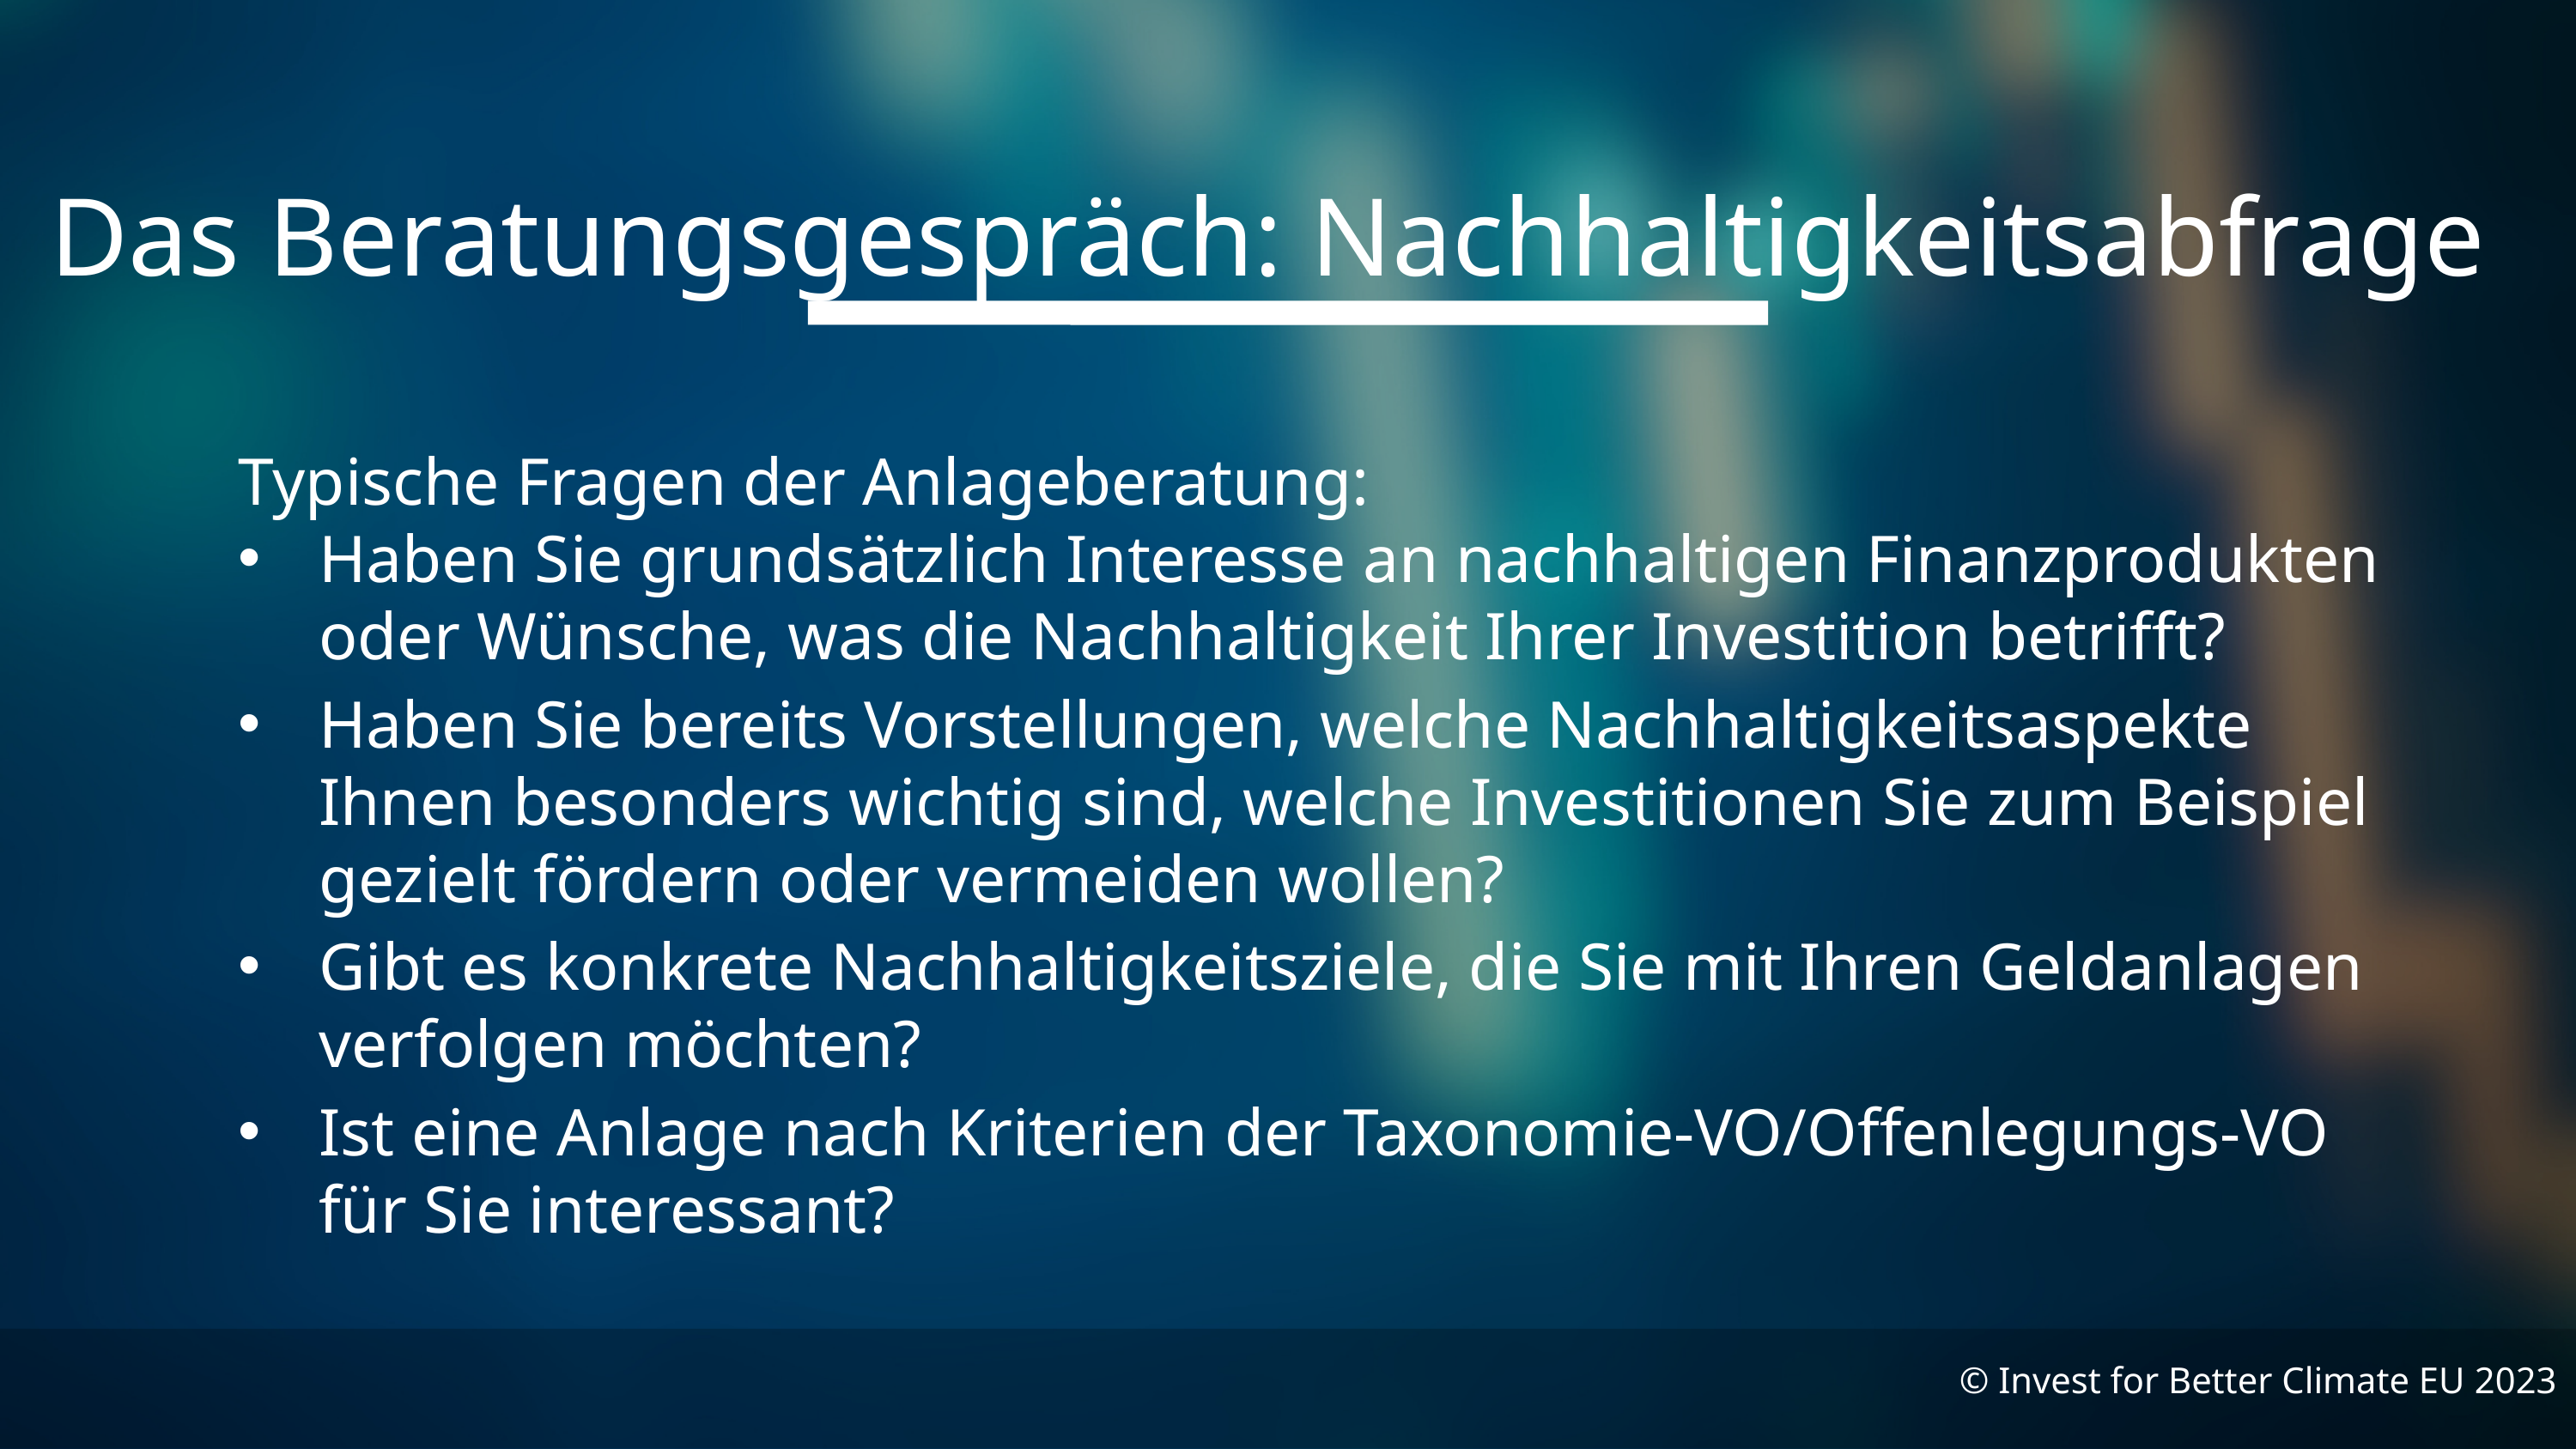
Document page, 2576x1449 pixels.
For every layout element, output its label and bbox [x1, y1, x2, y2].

text_box [0, 0, 2576, 1449]
